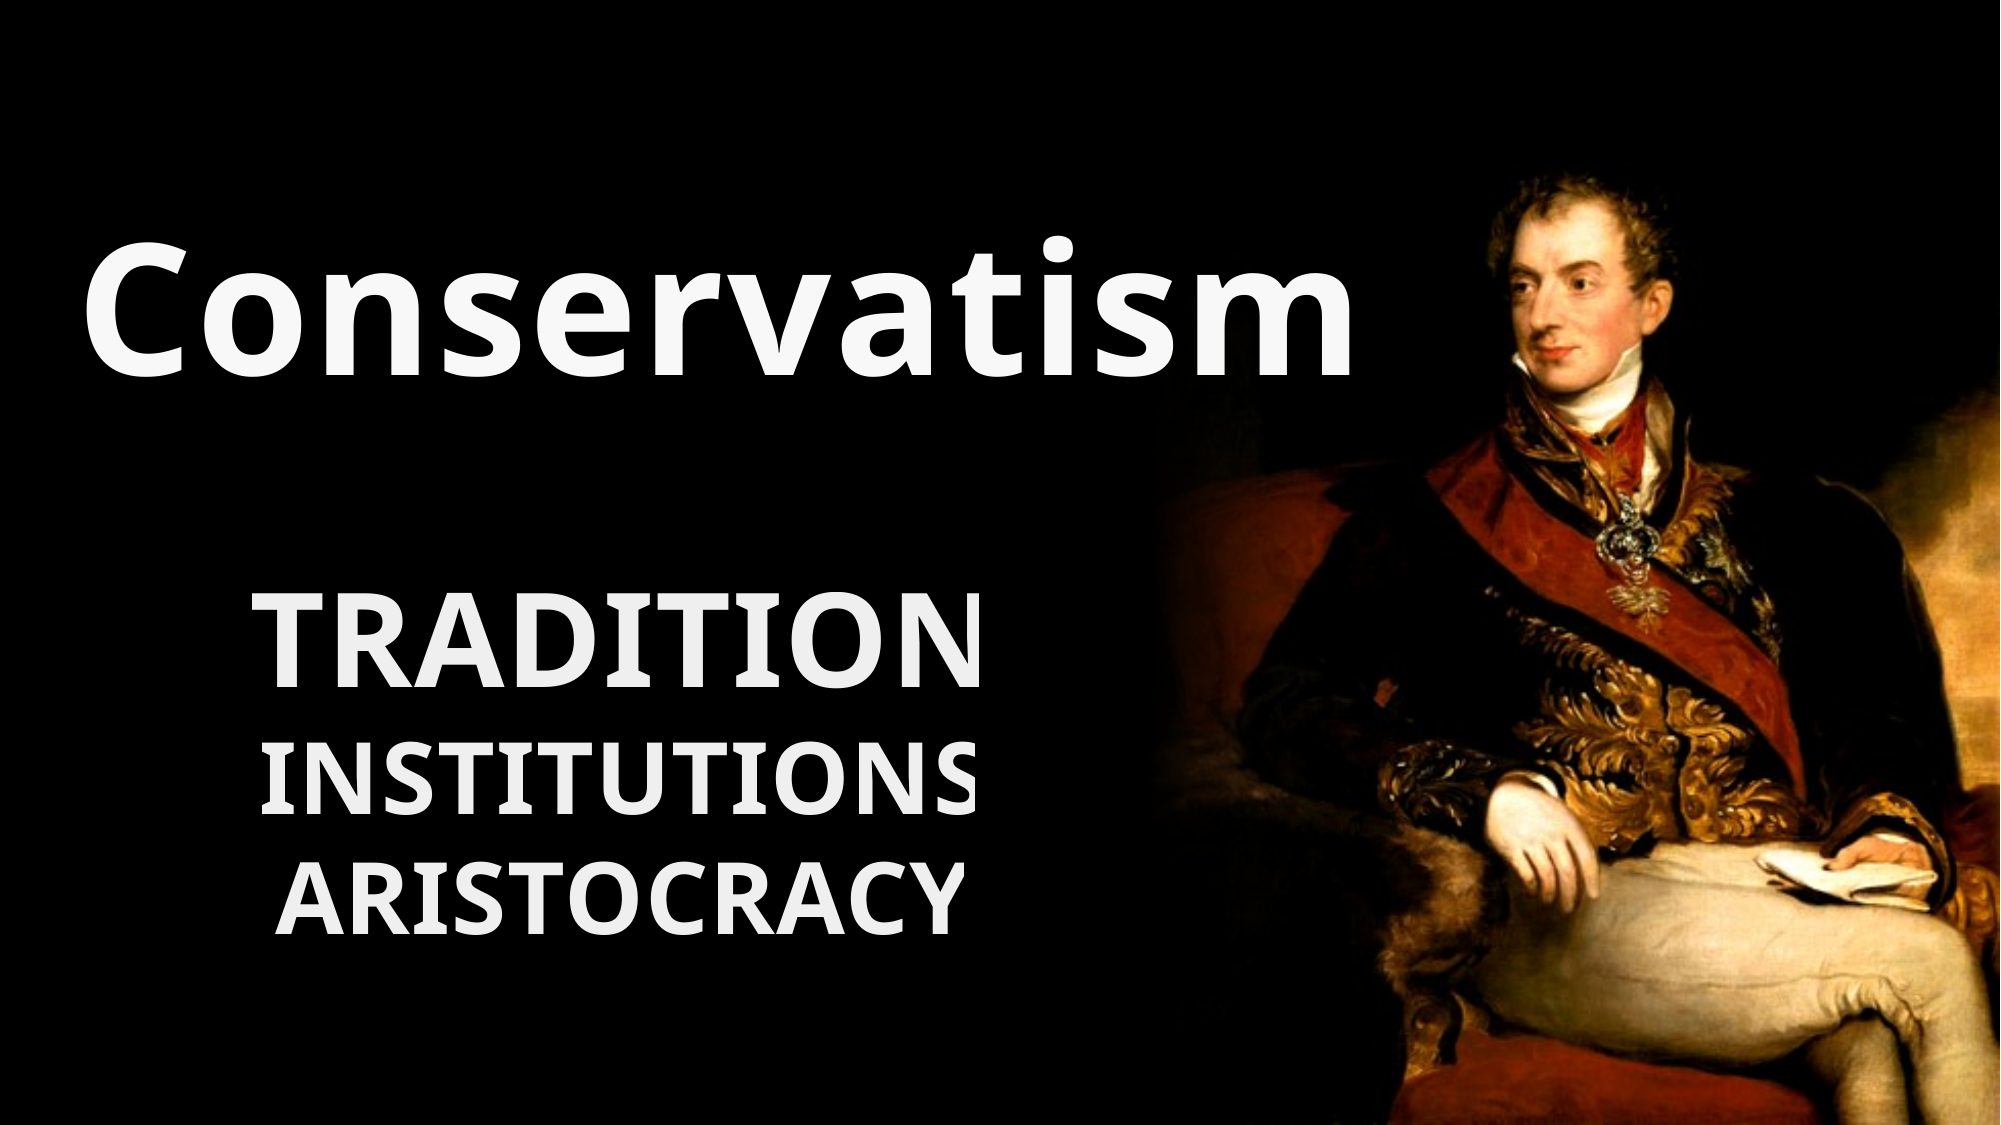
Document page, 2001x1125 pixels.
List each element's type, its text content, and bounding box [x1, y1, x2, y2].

title Conservatism [39, 77, 1144, 528]
picture [1144, 0, 2000, 1125]
text_box TRADITION INSTITUTIONS ARISTOCRACY [165, 549, 1083, 962]
